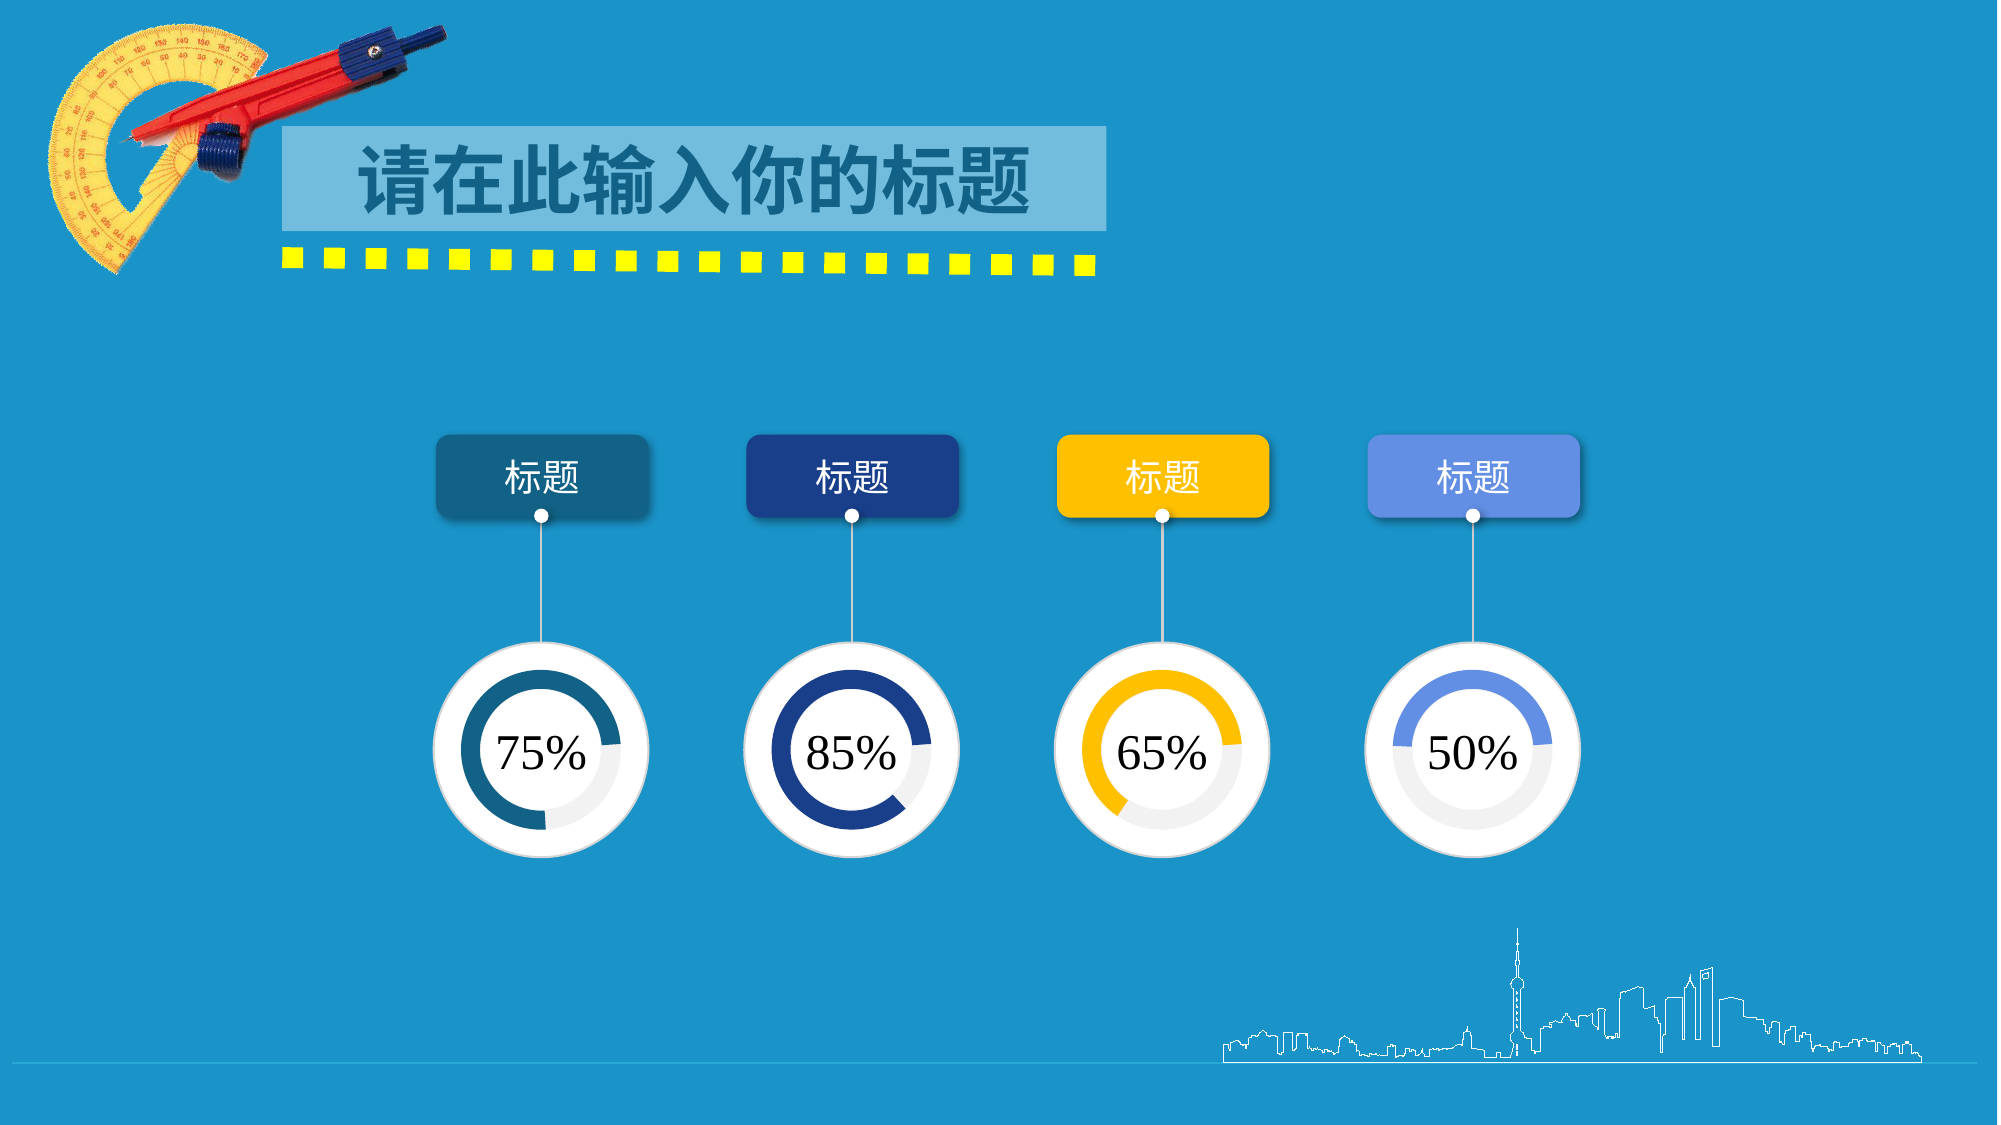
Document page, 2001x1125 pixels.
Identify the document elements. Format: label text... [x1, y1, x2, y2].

text_box [1391, 668, 1554, 748]
text_box 65% [1053, 641, 1271, 859]
text_box [1103, 690, 1243, 831]
text_box 标题 [1055, 433, 1271, 519]
text_box [1474, 507, 1482, 524]
text_box [533, 507, 541, 525]
text_box 标题 [1366, 433, 1582, 519]
text_box [542, 507, 550, 524]
text_box 75% [432, 641, 650, 859]
picture [4, 0, 481, 285]
text_box [1154, 507, 1162, 525]
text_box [282, 257, 1107, 266]
text_box [1464, 507, 1473, 525]
text_box 85% [743, 641, 960, 859]
text_box 请在此输入你的标题 [282, 126, 1107, 232]
text_box [872, 744, 933, 808]
text_box 标题 [434, 433, 650, 519]
text_box [1081, 668, 1243, 818]
text_box [853, 507, 861, 524]
text_box [1163, 507, 1171, 524]
text_box [459, 668, 622, 831]
text_box [843, 507, 851, 524]
text_box 50% [1364, 641, 1582, 859]
text_box 标题 [745, 433, 960, 519]
text_box [1391, 743, 1554, 831]
text_box [533, 741, 622, 831]
text_box [770, 668, 933, 831]
